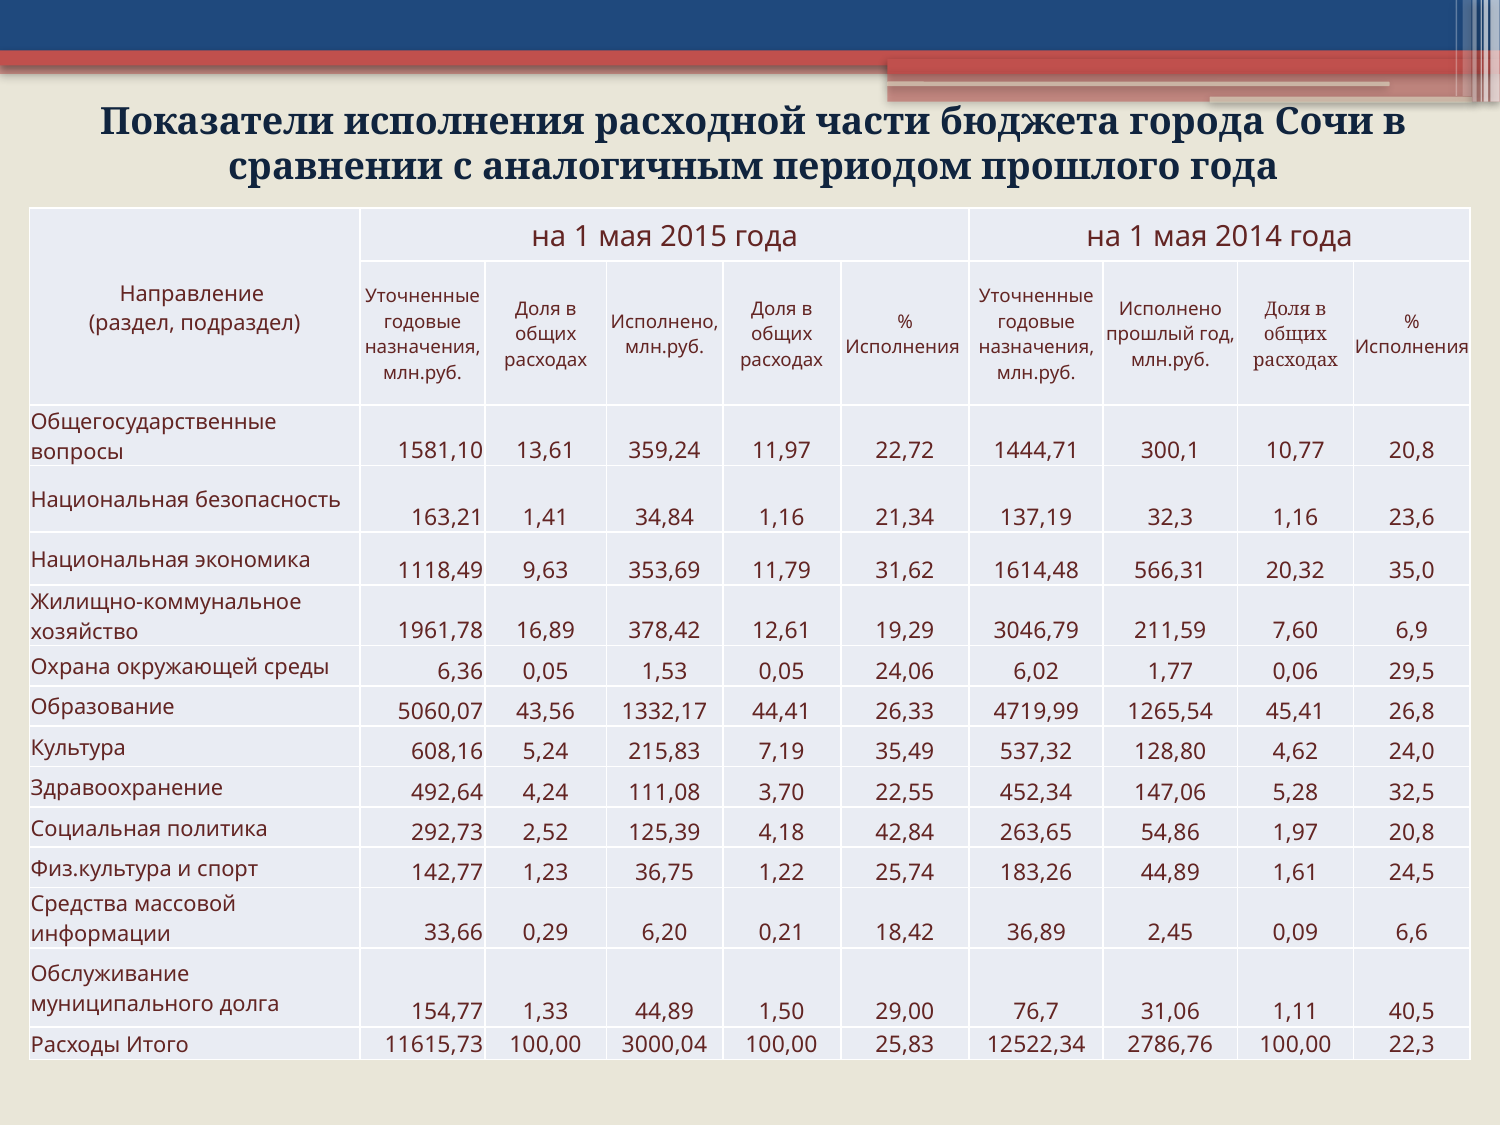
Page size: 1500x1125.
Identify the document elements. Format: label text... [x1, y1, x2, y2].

table_cell 7,60 [1238, 586, 1353, 645]
table_cell 1,61 [1238, 848, 1353, 887]
table_cell 2,52 [486, 808, 606, 846]
table_cell Средства массовой информации [30, 888, 359, 947]
table_cell Культура [30, 727, 359, 766]
table_cell 25,74 [842, 848, 968, 887]
table_cell 29,00 [842, 949, 968, 1026]
table_cell 13,61 [486, 406, 606, 465]
table_cell % Исполнения [842, 262, 968, 404]
table_cell 125,39 [607, 808, 722, 846]
table_cell Национальная экономика [30, 533, 359, 584]
table_cell 29,5 [1354, 646, 1469, 685]
table_cell 492,64 [361, 767, 484, 806]
table_cell 26,8 [1354, 687, 1469, 725]
table_cell 0,29 [486, 888, 606, 947]
table_cell 1,16 [724, 466, 840, 531]
table_cell 1,16 [1238, 466, 1353, 531]
table_cell 5060,07 [361, 687, 484, 725]
table_cell 4,62 [1238, 727, 1353, 766]
table_cell 12522,34 [970, 1028, 1102, 1059]
table_cell 0,05 [724, 646, 840, 685]
table_cell 163,21 [361, 466, 484, 531]
table_header на 1 мая 2014 года [970, 209, 1469, 260]
table_cell 76,7 [970, 949, 1102, 1026]
table_cell 1,77 [1104, 646, 1237, 685]
table_cell 11615,73 [361, 1028, 484, 1059]
table_cell 5,28 [1238, 767, 1353, 806]
table_cell 26,33 [842, 687, 968, 725]
table_cell 452,34 [970, 767, 1102, 806]
table_cell 1444,71 [970, 406, 1102, 465]
table_cell 1581,10 [361, 406, 484, 465]
table_cell Уточненные годовые назначения, млн.руб. [970, 262, 1102, 404]
table_cell 19,29 [842, 586, 968, 645]
table_cell 1,97 [1238, 808, 1353, 846]
table_cell 1,23 [486, 848, 606, 887]
table_cell % Исполнения [1354, 262, 1469, 404]
table_cell 44,89 [607, 949, 722, 1026]
table_cell 18,42 [842, 888, 968, 947]
table_header на 1 мая 2015 года [361, 209, 968, 260]
table_cell 11,97 [724, 406, 840, 465]
table_cell 20,8 [1354, 406, 1469, 465]
table_cell 0,06 [1238, 646, 1353, 685]
table_cell Образование [30, 687, 359, 725]
table_cell 378,42 [607, 586, 722, 645]
table_cell 22,3 [1354, 1028, 1469, 1059]
table_cell 0,05 [486, 646, 606, 685]
table_cell 6,02 [970, 646, 1102, 685]
table_cell 43,56 [486, 687, 606, 725]
table_cell 147,06 [1104, 767, 1237, 806]
table_cell 24,0 [1354, 727, 1469, 766]
table_cell 3046,79 [970, 586, 1102, 645]
table_cell 1961,78 [361, 586, 484, 645]
table_cell 128,80 [1104, 727, 1237, 766]
table_cell 9,63 [486, 533, 606, 584]
table_cell 45,41 [1238, 687, 1353, 725]
table_cell Обслуживание муниципального долга [30, 949, 359, 1026]
table_cell 1118,49 [361, 533, 484, 584]
table_cell 25,83 [842, 1028, 968, 1059]
table_cell Жилищно-коммунальное хозяйство [30, 586, 359, 645]
table_cell 24,5 [1354, 848, 1469, 887]
table_cell Социальная политика [30, 808, 359, 846]
table_cell 21,34 [842, 466, 968, 531]
table_cell 36,89 [970, 888, 1102, 947]
table_cell 0,09 [1238, 888, 1353, 947]
table_header Направление (раздел, подраздел) [30, 209, 359, 404]
table_cell 4,24 [486, 767, 606, 806]
table_cell 22,55 [842, 767, 968, 806]
table_cell 1614,48 [970, 533, 1102, 584]
table_cell 100,00 [724, 1028, 840, 1059]
table_cell 10,77 [1238, 406, 1353, 465]
table_cell 6,9 [1354, 586, 1469, 645]
table_cell 1,41 [486, 466, 606, 531]
table_cell 6,20 [607, 888, 722, 947]
table_cell 1265,54 [1104, 687, 1237, 725]
table_cell Доля в общих расходах [1238, 262, 1353, 404]
table_cell 4,18 [724, 808, 840, 846]
table_cell 142,77 [361, 848, 484, 887]
table_cell 100,00 [1238, 1028, 1353, 1059]
table_cell 12,61 [724, 586, 840, 645]
table_cell 2,45 [1104, 888, 1237, 947]
table_cell 215,83 [607, 727, 722, 766]
table_cell 1,50 [724, 949, 840, 1026]
table_cell 6,6 [1354, 888, 1469, 947]
table_cell 40,5 [1354, 949, 1469, 1026]
table_cell Исполнено прошлый год, млн.руб. [1104, 262, 1237, 404]
table_cell 20,8 [1354, 808, 1469, 846]
table_cell Охрана окружающей среды [30, 646, 359, 685]
table_cell Расходы Итого [30, 1028, 359, 1059]
table_cell Физ.культура и спорт [30, 848, 359, 887]
table_cell 137,19 [970, 466, 1102, 531]
table_cell 44,89 [1104, 848, 1237, 887]
text_box Показатели исполнения расходной части бюджета города Сочи в сравнении с аналогичным периодом прошлого года [76, 89, 1432, 195]
table_cell 537,32 [970, 727, 1102, 766]
table_cell 1332,17 [607, 687, 722, 725]
table_cell 20,32 [1238, 533, 1353, 584]
table_cell 100,00 [486, 1028, 606, 1059]
table_cell 4719,99 [970, 687, 1102, 725]
table_cell Национальная безопасность [30, 466, 359, 531]
table_cell 211,59 [1104, 586, 1237, 645]
table_cell 7,19 [724, 727, 840, 766]
table_cell 35,49 [842, 727, 968, 766]
table_cell 32,5 [1354, 767, 1469, 806]
table_cell 24,06 [842, 646, 968, 685]
table_cell 34,84 [607, 466, 722, 531]
table_cell 300,1 [1104, 406, 1237, 465]
table_cell 566,31 [1104, 533, 1237, 584]
table_cell 1,33 [486, 949, 606, 1026]
table_cell 23,6 [1354, 466, 1469, 531]
table_cell 11,79 [724, 533, 840, 584]
table_cell 35,0 [1354, 533, 1469, 584]
table_cell 16,89 [486, 586, 606, 645]
table_cell Доля в общих расходах [486, 262, 606, 404]
table_cell 2786,76 [1104, 1028, 1237, 1059]
table_cell 22,72 [842, 406, 968, 465]
table_cell 32,3 [1104, 466, 1237, 531]
table_cell 44,41 [724, 687, 840, 725]
table_cell 292,73 [361, 808, 484, 846]
table_cell 31,06 [1104, 949, 1237, 1026]
table_cell 5,24 [486, 727, 606, 766]
table_cell 36,75 [607, 848, 722, 887]
table_cell 359,24 [607, 406, 722, 465]
table_cell 183,26 [970, 848, 1102, 887]
table_cell 42,84 [842, 808, 968, 846]
table_cell 54,86 [1104, 808, 1237, 846]
table_cell 31,62 [842, 533, 968, 584]
table_cell 0,21 [724, 888, 840, 947]
table_cell Общегосударственные вопросы [30, 406, 359, 465]
table_cell 1,22 [724, 848, 840, 887]
table_cell Уточненные годовые назначения, млн.руб. [361, 262, 484, 404]
table_cell 1,53 [607, 646, 722, 685]
table_cell 263,65 [970, 808, 1102, 846]
table_cell Исполнено, млн.руб. [607, 262, 722, 404]
table_cell 6,36 [361, 646, 484, 685]
table_cell 33,66 [361, 888, 484, 947]
table_cell Здравоохранение [30, 767, 359, 806]
table_cell 3000,04 [607, 1028, 722, 1059]
table_cell 353,69 [607, 533, 722, 584]
table_cell 154,77 [361, 949, 484, 1026]
table_cell 1,11 [1238, 949, 1353, 1026]
table_cell 608,16 [361, 727, 484, 766]
table_cell 111,08 [607, 767, 722, 806]
table_cell 3,70 [724, 767, 840, 806]
table_cell Доля в общих расходах [724, 262, 840, 404]
